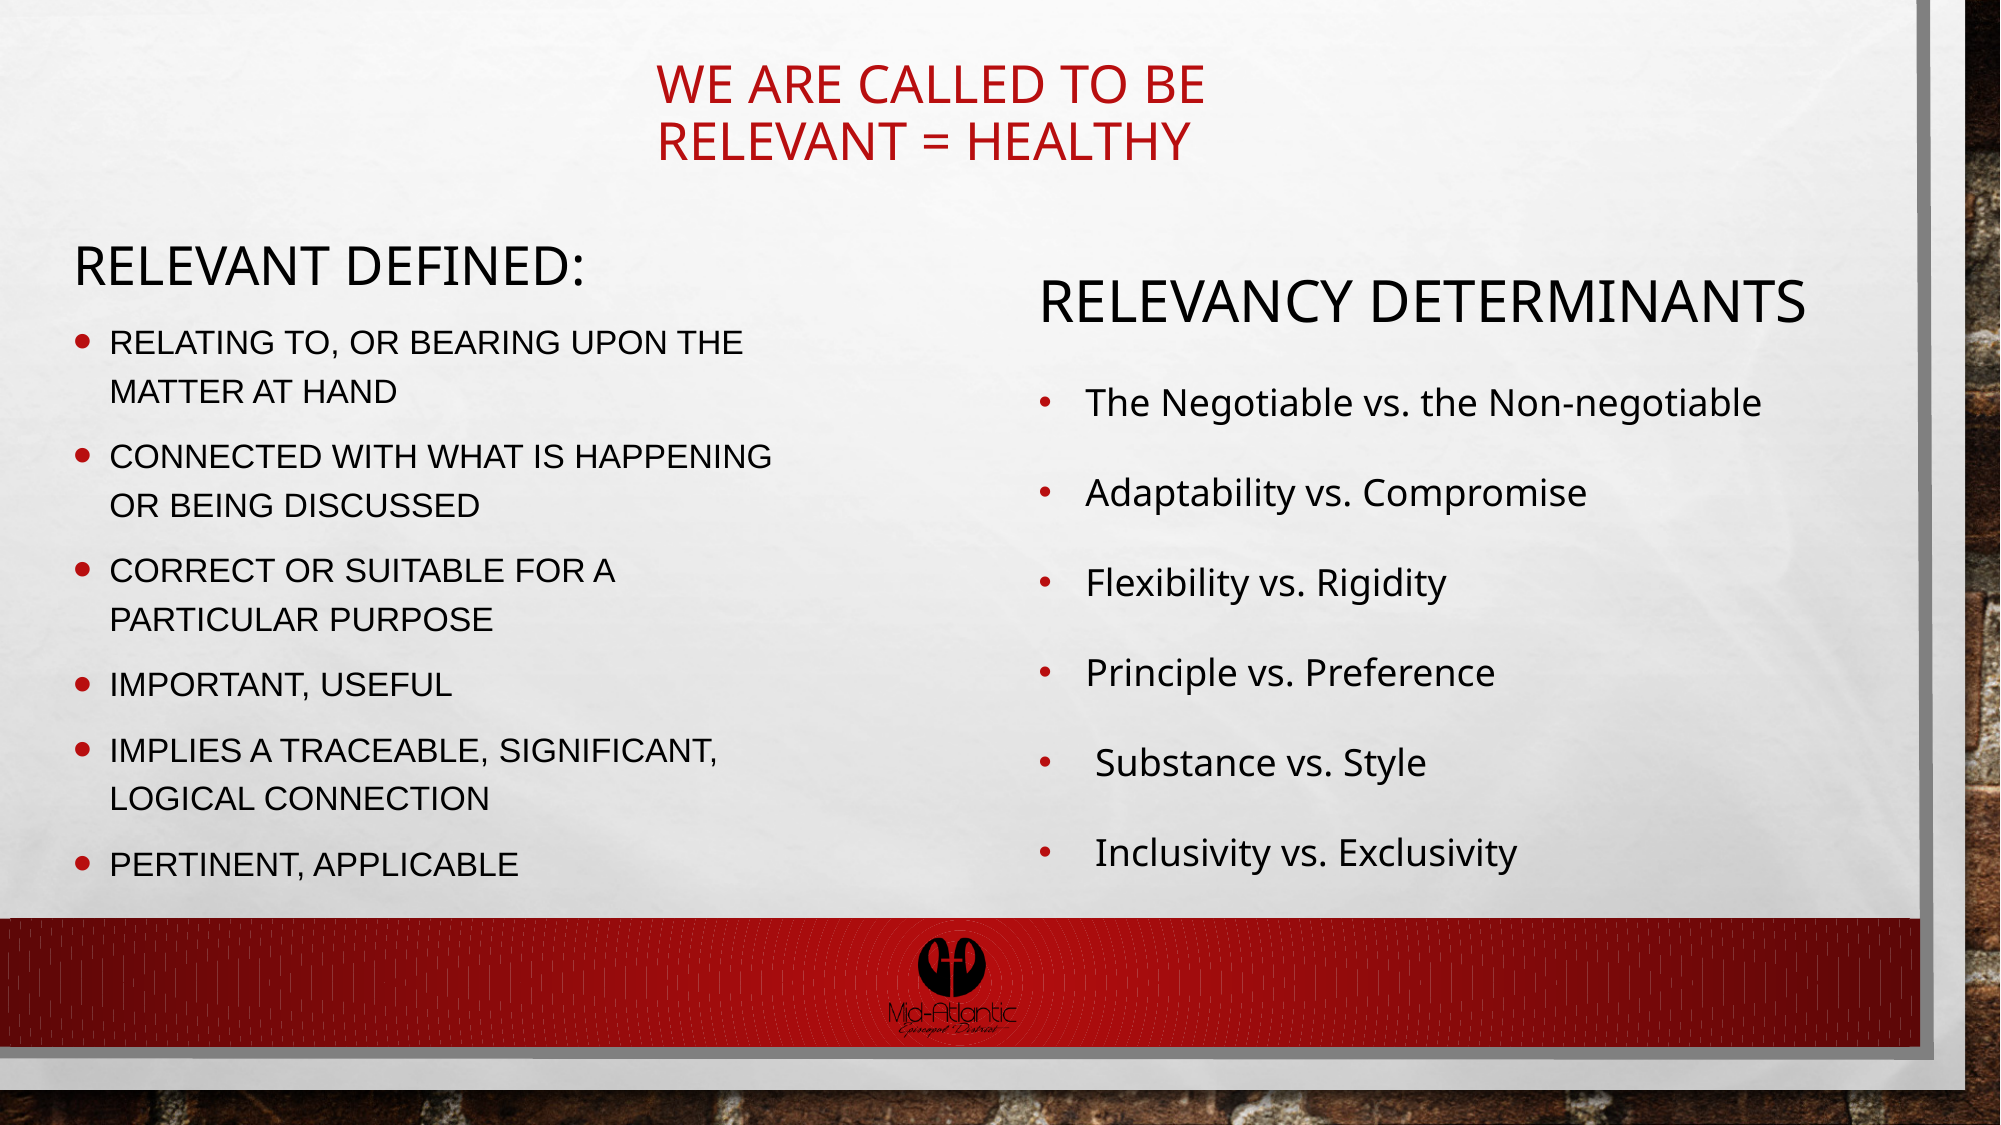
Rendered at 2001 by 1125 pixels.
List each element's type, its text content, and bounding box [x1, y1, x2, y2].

picture [879, 914, 1024, 1060]
picture [0, 0, 2000, 1125]
list Relevant defined: relating to, or bearing upon the matter at hand connected with what is happening or being discussed correct or suitable for a particular purpose important, useful implies a traceable, significant, logical connection pertinent, applicable [58, 207, 831, 895]
title We are Called to be relevant = healthy [641, 49, 1359, 181]
text_box RELEVANCY DETERMINANTS The Negotiable vs. the Non-negotiable Adaptability vs. Compromise Flexibility vs. Rigidity Principle vs. Preference Substance vs. Style Inclusivity vs. Exclusivity [1023, 187, 1832, 882]
